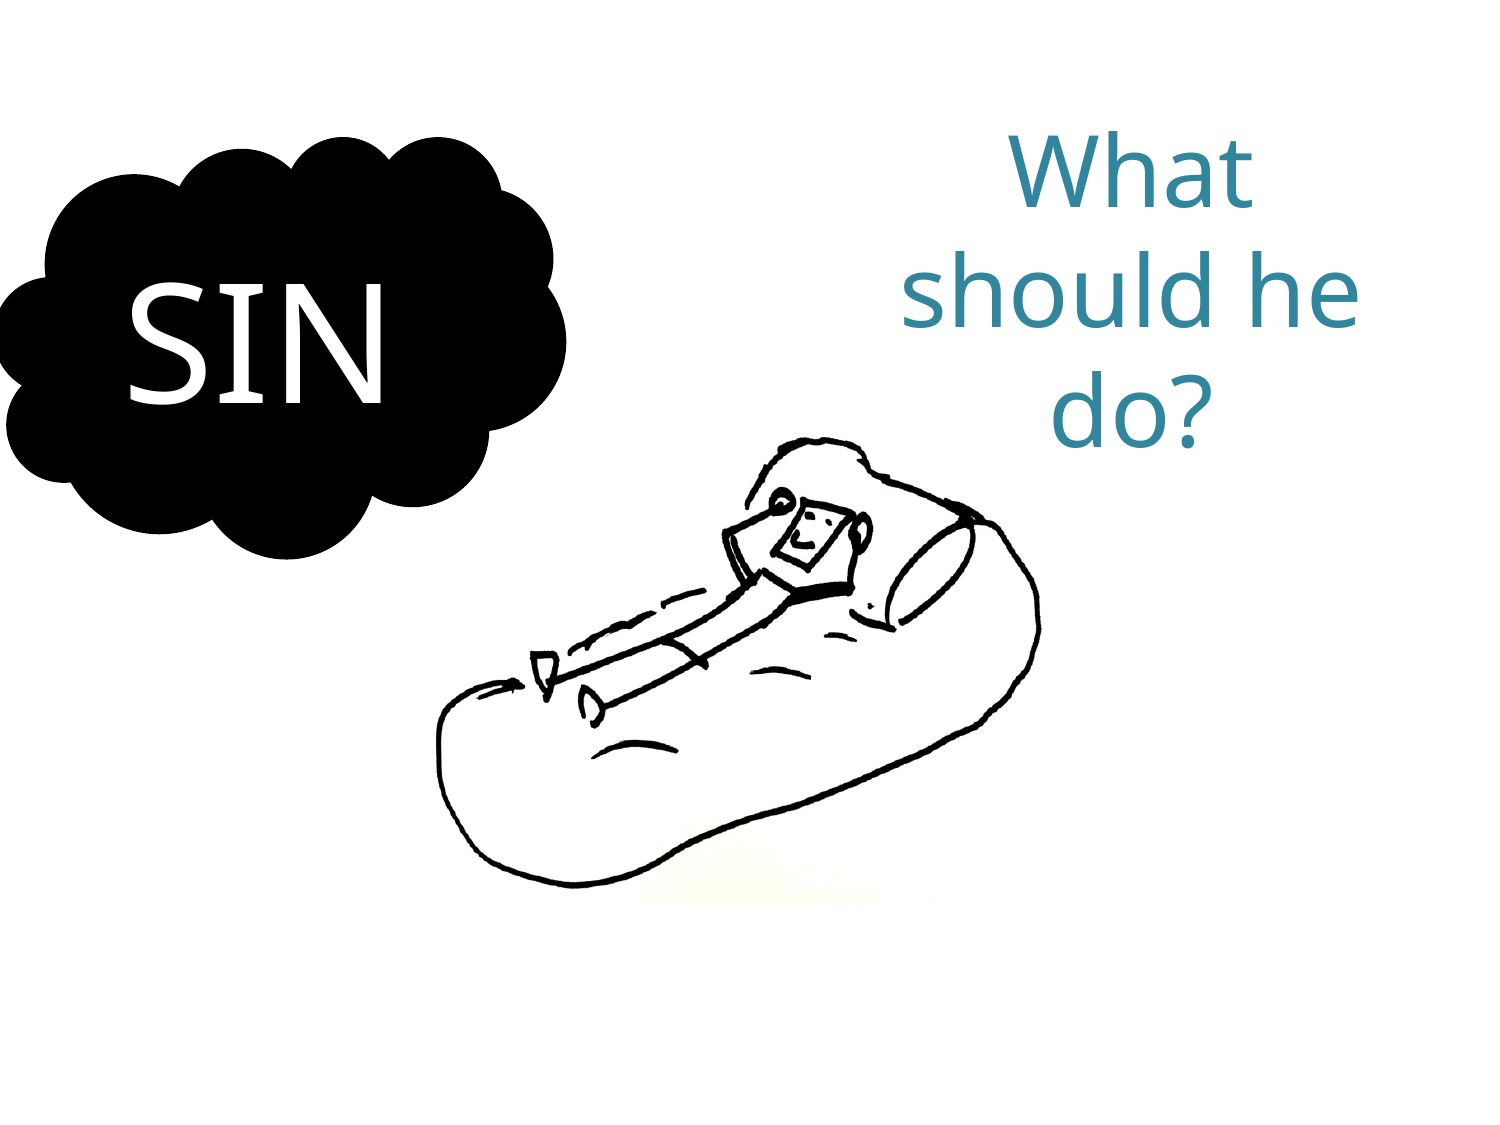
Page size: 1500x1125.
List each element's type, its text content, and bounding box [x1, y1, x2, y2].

text_box What should he do? [849, 99, 1413, 475]
text_box SIN [0, 134, 569, 562]
picture [399, 399, 1058, 904]
